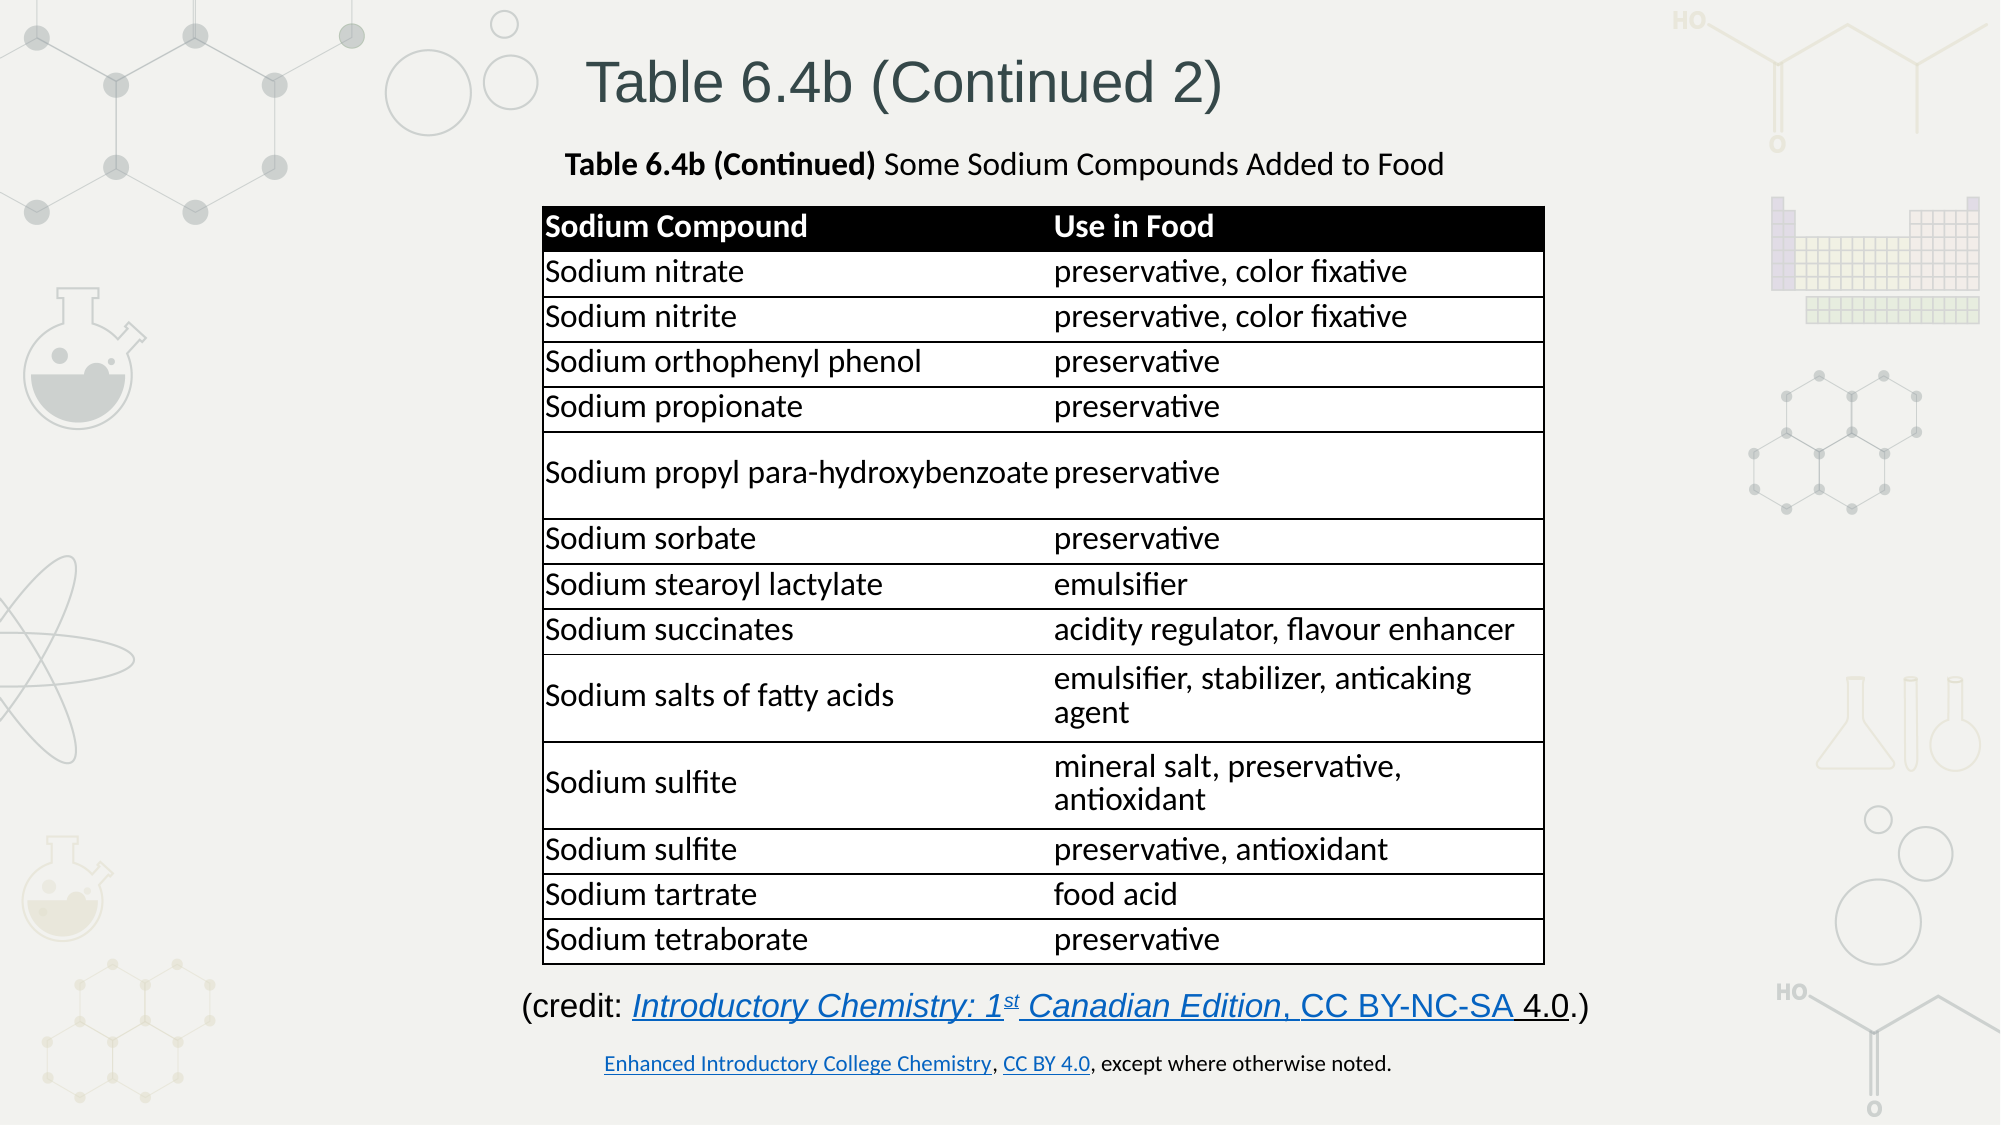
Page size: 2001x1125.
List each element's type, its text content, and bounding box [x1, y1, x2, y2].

table_cell preservative [1052, 388, 1543, 431]
table_header Use in Food [1052, 207, 1543, 251]
text_box (credit: Introductory Chemistry: 1st Canadian Edition, CC BY-NC-SA 4.0.) [506, 976, 1605, 1032]
table_cell preservative [1052, 520, 1543, 563]
table_cell Sodium tetraborate [544, 920, 1052, 963]
table_cell Sodium stearoyl lactylate [544, 565, 1052, 608]
table_cell Sodium succinates [544, 610, 1052, 654]
table_cell Sodium nitrite [544, 298, 1052, 341]
table_cell preservative [1052, 433, 1543, 518]
table_cell emulsifier [1052, 565, 1543, 608]
table_cell Sodium propionate [544, 388, 1052, 431]
table_cell Sodium propyl para-hydroxybenzoate [544, 433, 1052, 518]
table_cell Sodium salts of fatty acids [544, 655, 1052, 741]
text_box Table 6.4b (Continued) Some Sodium Compounds Added to Food [550, 134, 1695, 190]
table_cell mineral salt, preservative, antioxidant [1052, 743, 1543, 828]
table_header Sodium Compound [544, 207, 1052, 251]
table_cell Sodium sulfite [544, 743, 1052, 828]
table_cell Sodium sorbate [544, 520, 1052, 563]
table_cell preservative [1052, 343, 1543, 386]
table_cell preservative, color fixative [1052, 252, 1543, 296]
title Table 6.4b (Continued 2) [570, 17, 1279, 124]
table_cell acidity regulator, flavour enhancer [1052, 610, 1543, 654]
table_cell Sodium nitrate [544, 252, 1052, 296]
table_cell preservative, color fixative [1052, 298, 1543, 341]
table_cell food acid [1052, 875, 1543, 918]
table_cell preservative [1052, 920, 1543, 963]
table_cell Sodium orthophenyl phenol [544, 343, 1052, 386]
picture [0, 0, 2001, 1125]
table_cell Sodium sulfite [544, 830, 1052, 873]
table_cell preservative, antioxidant [1052, 830, 1543, 873]
table_cell Sodium tartrate [544, 875, 1052, 918]
table_cell emulsifier, stabilizer, anticaking agent [1052, 655, 1543, 741]
